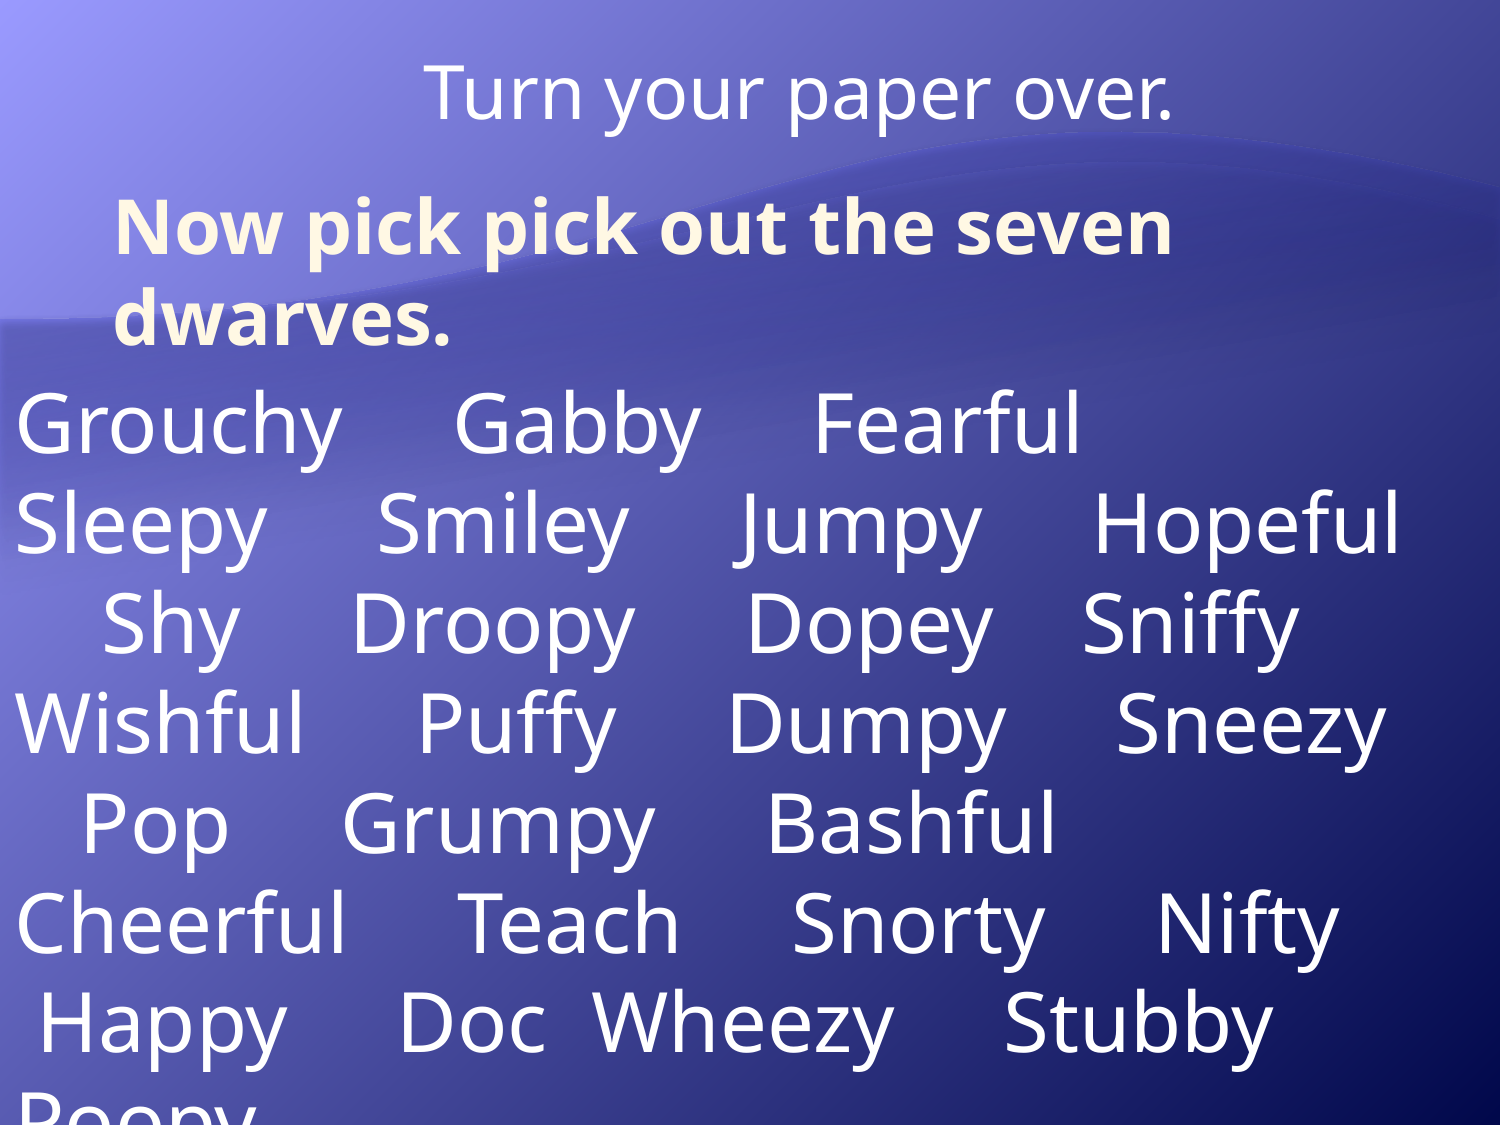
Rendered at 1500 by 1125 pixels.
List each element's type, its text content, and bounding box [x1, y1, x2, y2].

text_box Grouchy Gabby Fearful Sleepy Smiley Jumpy Hopeful Shy Droopy Dopey Sniffy Wishful Puffy Dumpy Sneezy Pop Grumpy Bashful Cheerful Teach Snorty Nifty Happy Doc Wheezy Stubby Poopy [0, 362, 1433, 1125]
title Now pick pick out the seven dwarves. [112, 174, 1388, 362]
text_box Turn your paper over. [312, 37, 1288, 143]
